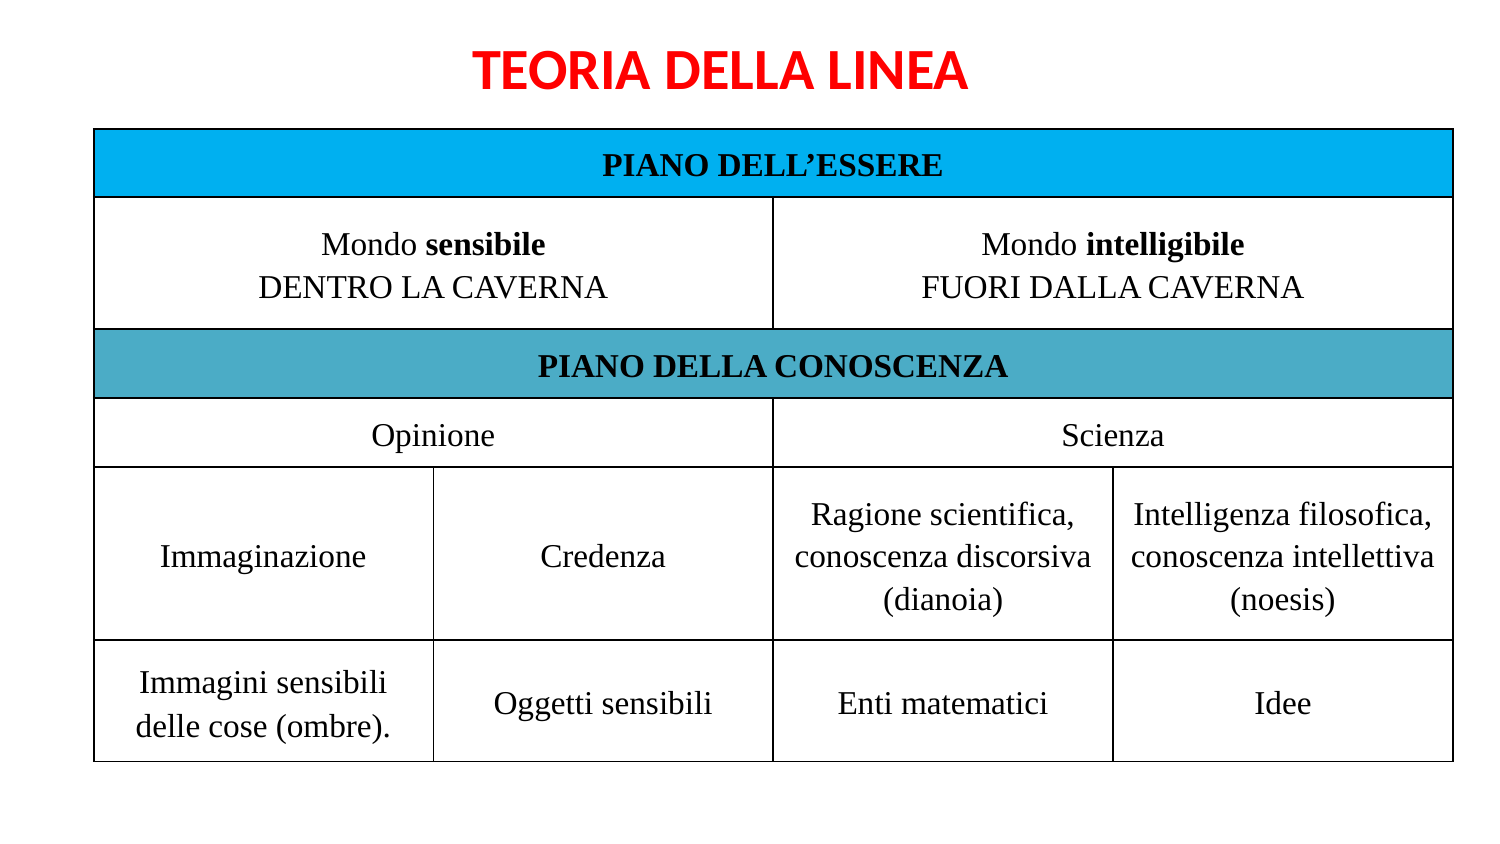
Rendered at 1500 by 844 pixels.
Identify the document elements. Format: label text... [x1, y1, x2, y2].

table_cell Immagini sensibili delle cose (ombre). [95, 641, 433, 761]
table_header PIANO DELL’ESSERE [95, 130, 1452, 196]
table_cell Mondo intelligibile FUORI DALLA CAVERNA [774, 198, 1452, 328]
table_cell Immaginazione [95, 468, 433, 639]
table_cell Ragione scientifica, conoscenza discorsiva (dianoia) [774, 468, 1112, 639]
table_cell PIANO DELLA CONOSCENZA [95, 330, 1452, 397]
text_box TEORIA DELLA LINEA [328, 23, 1114, 109]
table_cell Mondo sensibile DENTRO LA CAVERNA [95, 198, 772, 328]
table_cell Oggetti sensibili [434, 641, 772, 761]
table_cell Intelligenza filosofica, conoscenza intellettiva (noesis) [1114, 468, 1452, 639]
table_cell Scienza [774, 399, 1452, 466]
table_cell Idee [1114, 641, 1452, 761]
table_cell Enti matematici [774, 641, 1112, 761]
table_cell Opinione [95, 399, 772, 466]
table_cell Credenza [434, 468, 772, 639]
